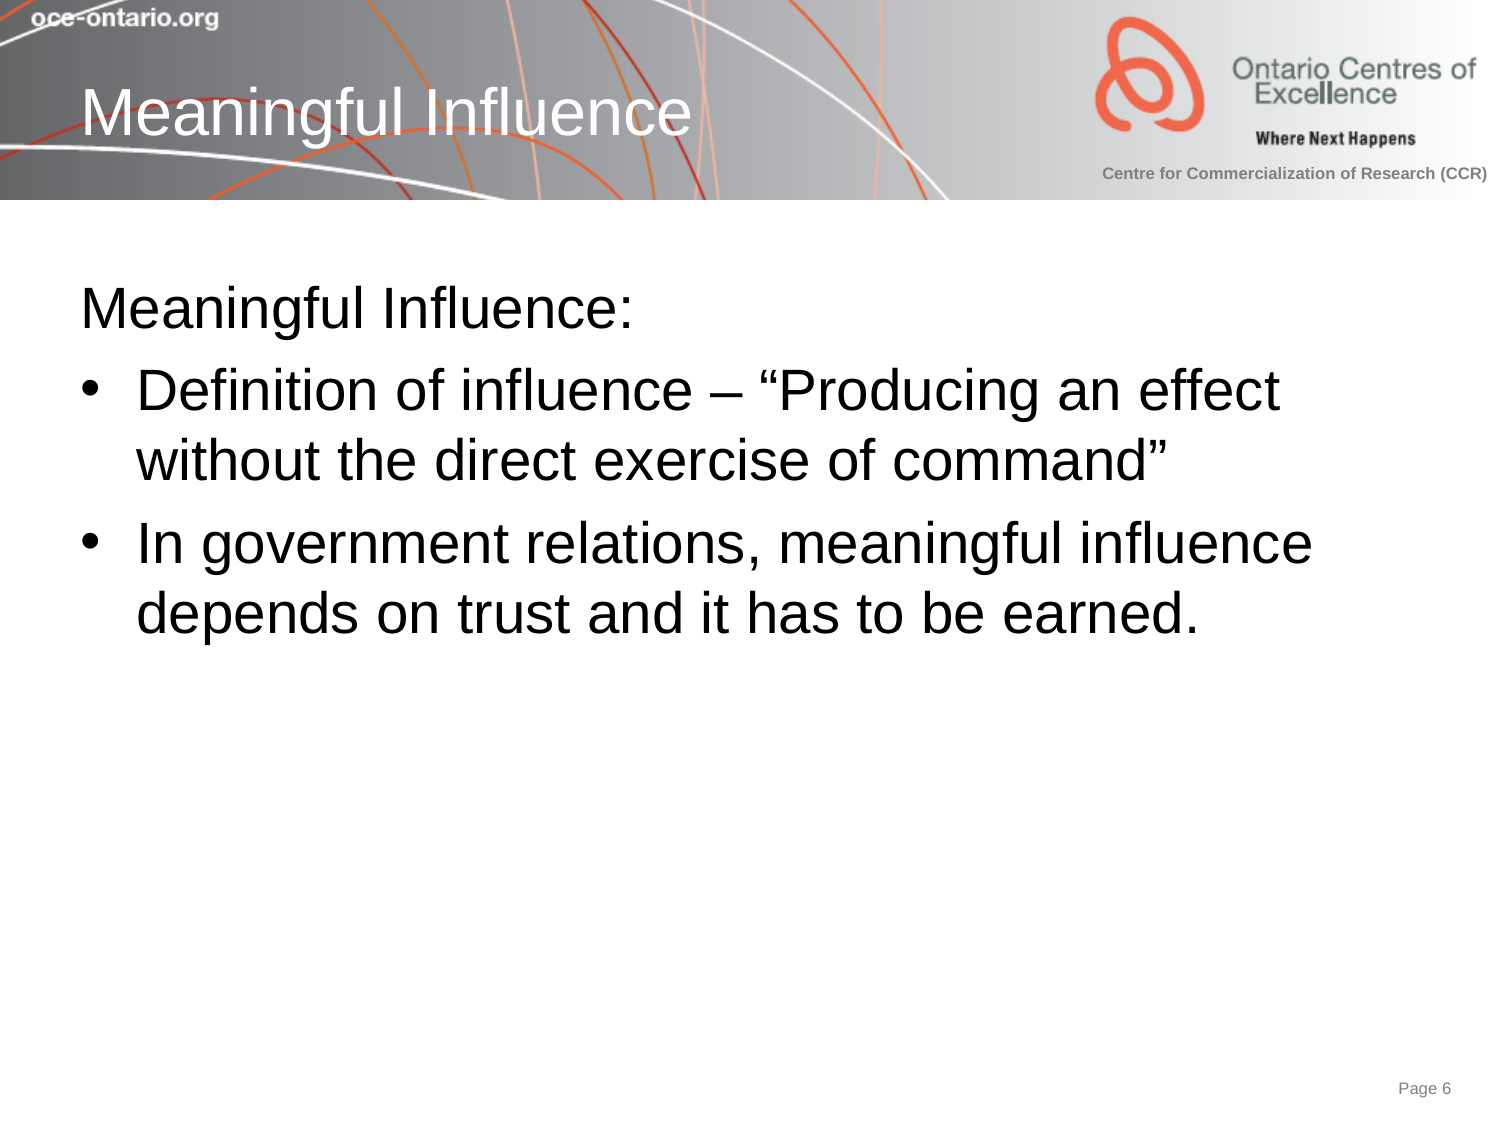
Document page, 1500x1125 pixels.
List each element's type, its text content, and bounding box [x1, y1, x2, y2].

list Meaningful Influence: Definition of influence – “Producing an effect without the direct exercise of command” In government relations, meaningful influence depends on trust and it has to be earned. [64, 262, 1415, 1005]
slide_number Page 5 [1116, 1070, 1467, 1103]
title Meaningful Influence [64, 19, 1415, 200]
picture [0, 0, 1493, 200]
